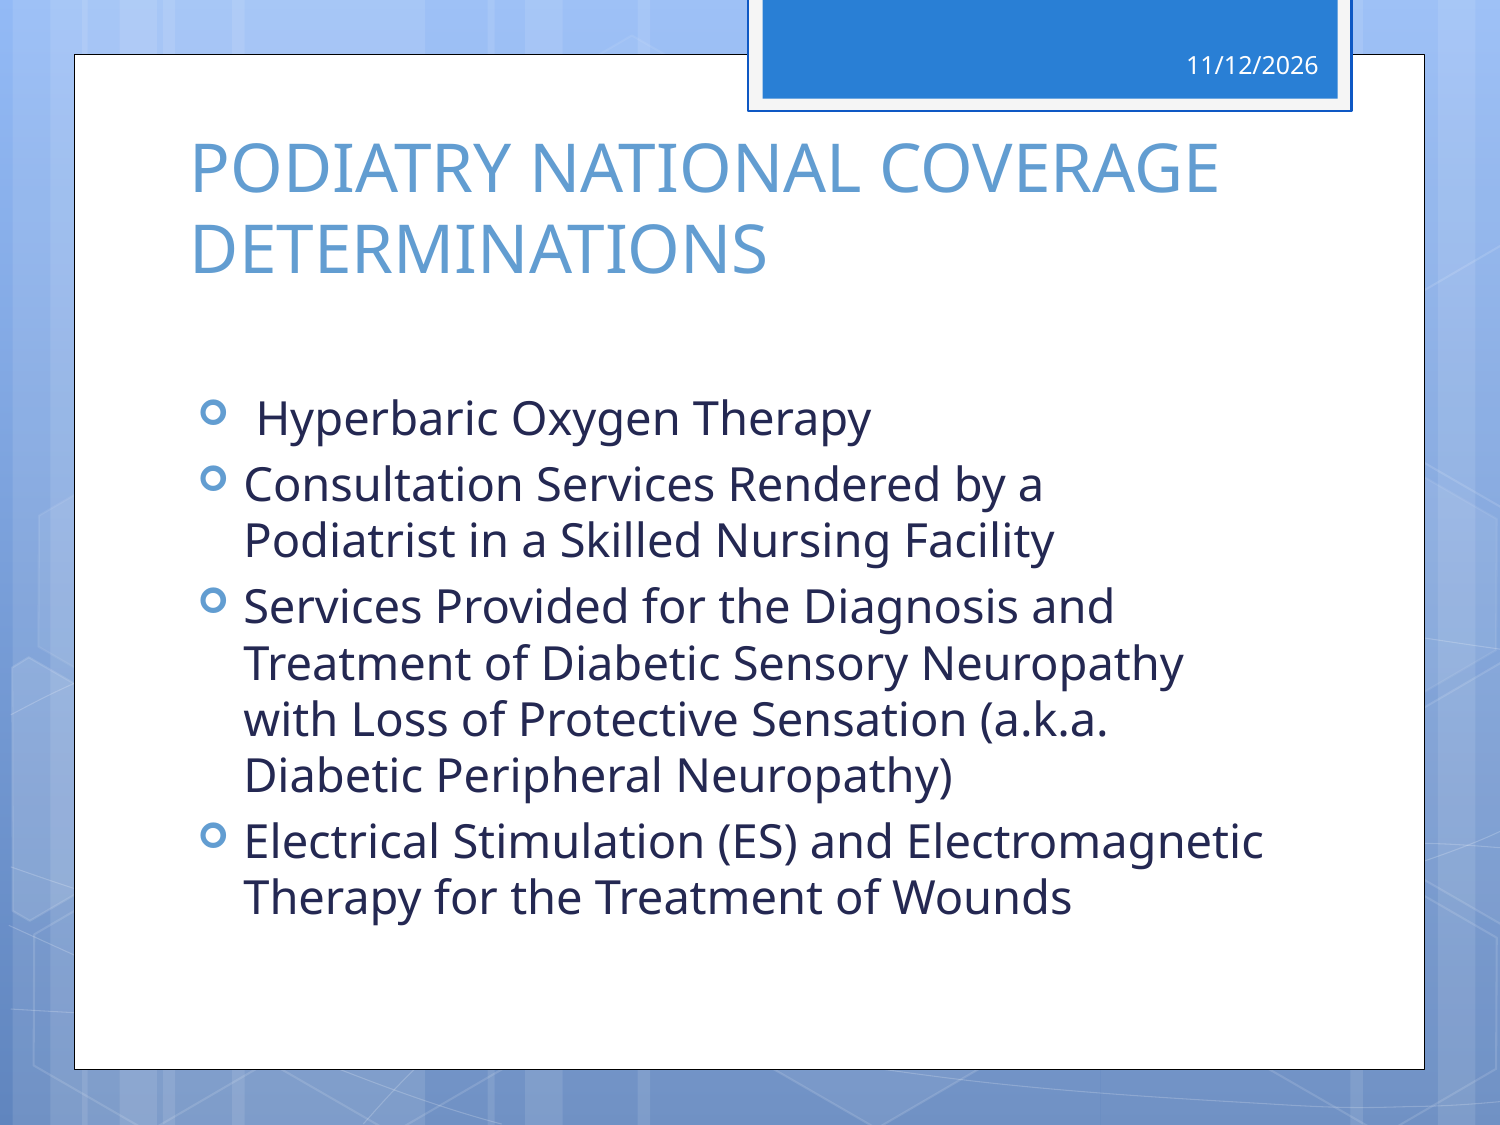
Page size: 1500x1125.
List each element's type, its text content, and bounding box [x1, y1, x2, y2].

list Hyperbaric Oxygen Therapy Consultation Services Rendered by a Podiatrist in a Skilled Nursing Facility Services Provided for the Diagnosis and Treatment of Diabetic Sensory Neuropathy with Loss of Protective Sensation (a.k.a. Diabetic Peripheral Neuropathy) Electrical Stimulation (ES) and Electromagnetic Therapy for the Treatment of Wounds [171, 381, 1283, 957]
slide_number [983, 36, 1334, 97]
title PODIATRY NATIONAL COVERAGE DETERMINATIONS [174, 112, 1328, 375]
